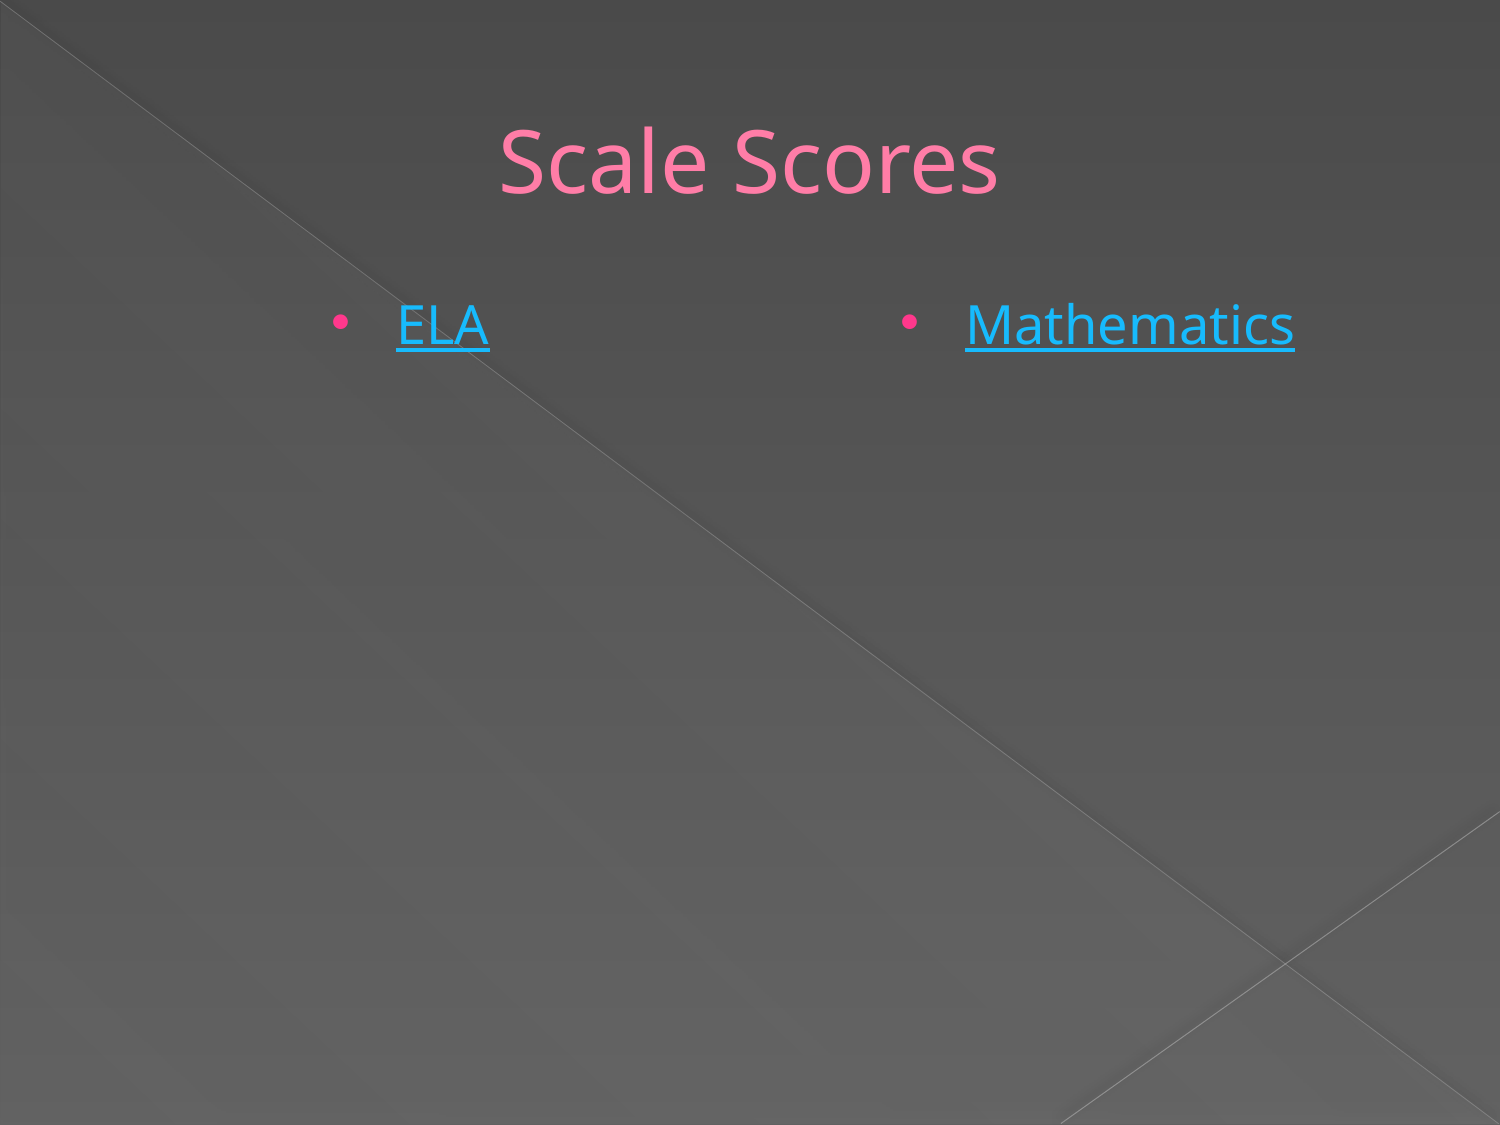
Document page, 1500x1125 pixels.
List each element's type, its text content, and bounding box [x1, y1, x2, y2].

list Mathematics [762, 282, 1425, 1025]
list ELA [75, 282, 738, 1025]
title Scale Scores [75, 43, 1425, 274]
